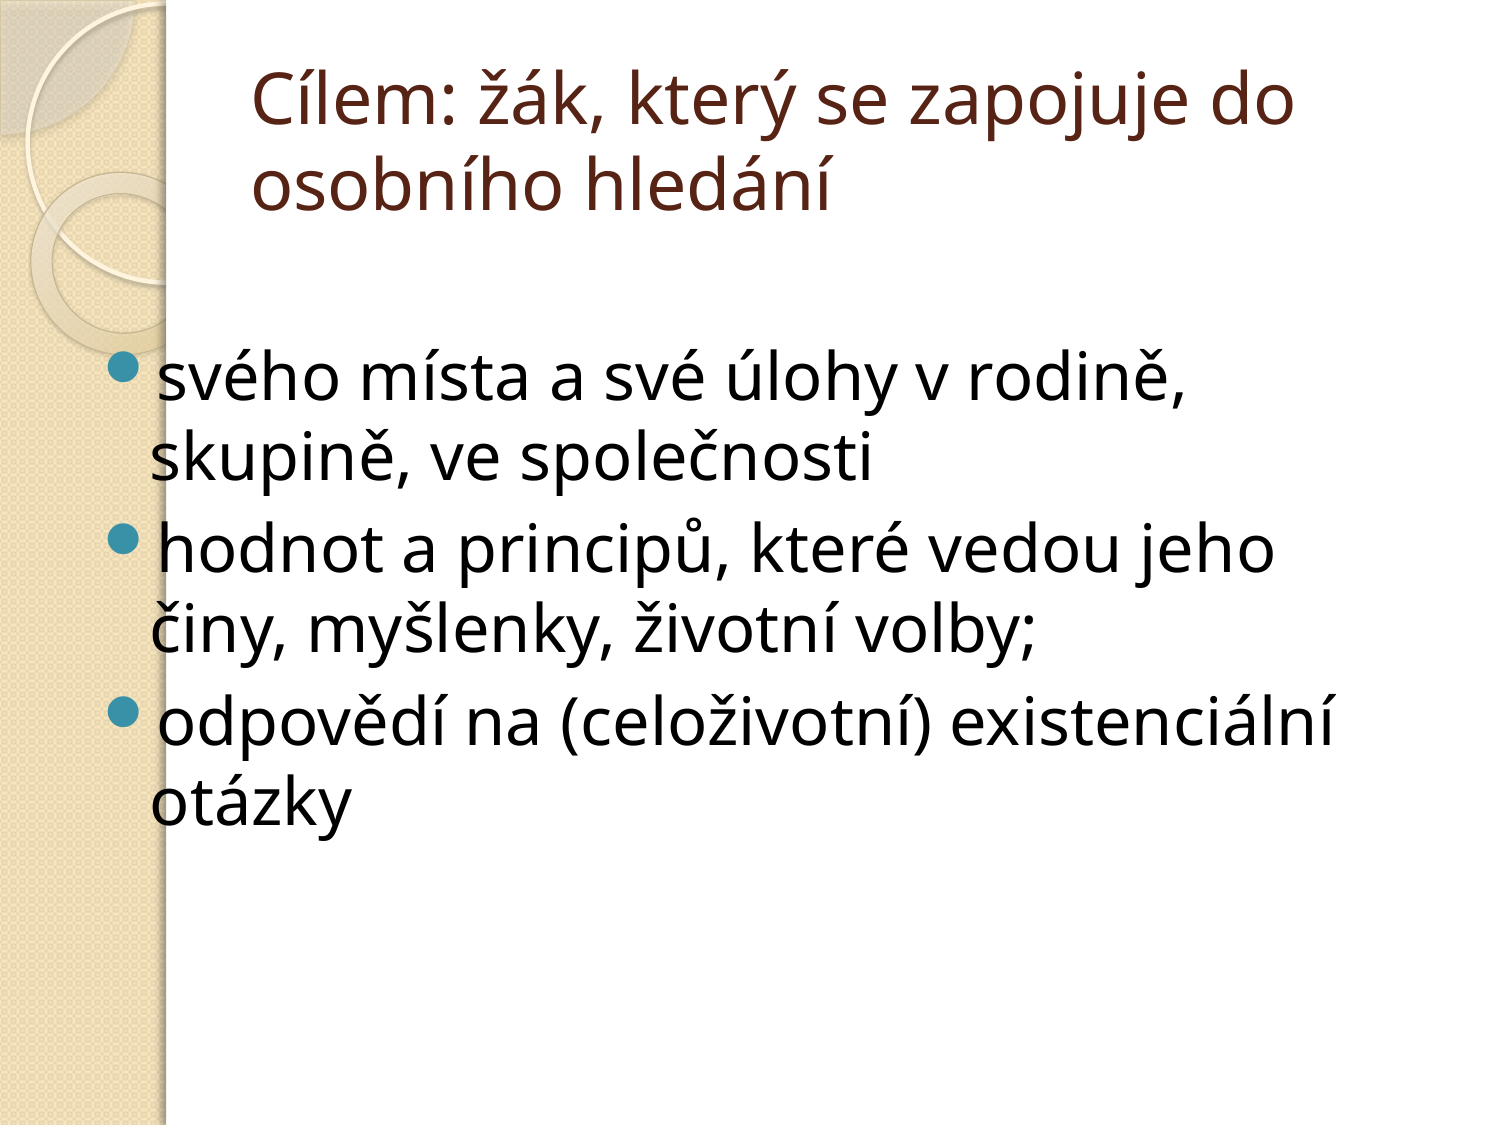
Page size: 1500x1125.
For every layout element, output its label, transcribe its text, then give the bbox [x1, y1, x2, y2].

title Cílem: žák, který se zapojuje do osobního hledání [235, 45, 1466, 233]
list svého místa a své úlohy v rodině, skupině, ve společnosti hodnot a principů, které vedou jeho činy, myšlenky, životní volby; odpovědí na (celoživotní) existenciální otázky [75, 326, 1425, 1005]
